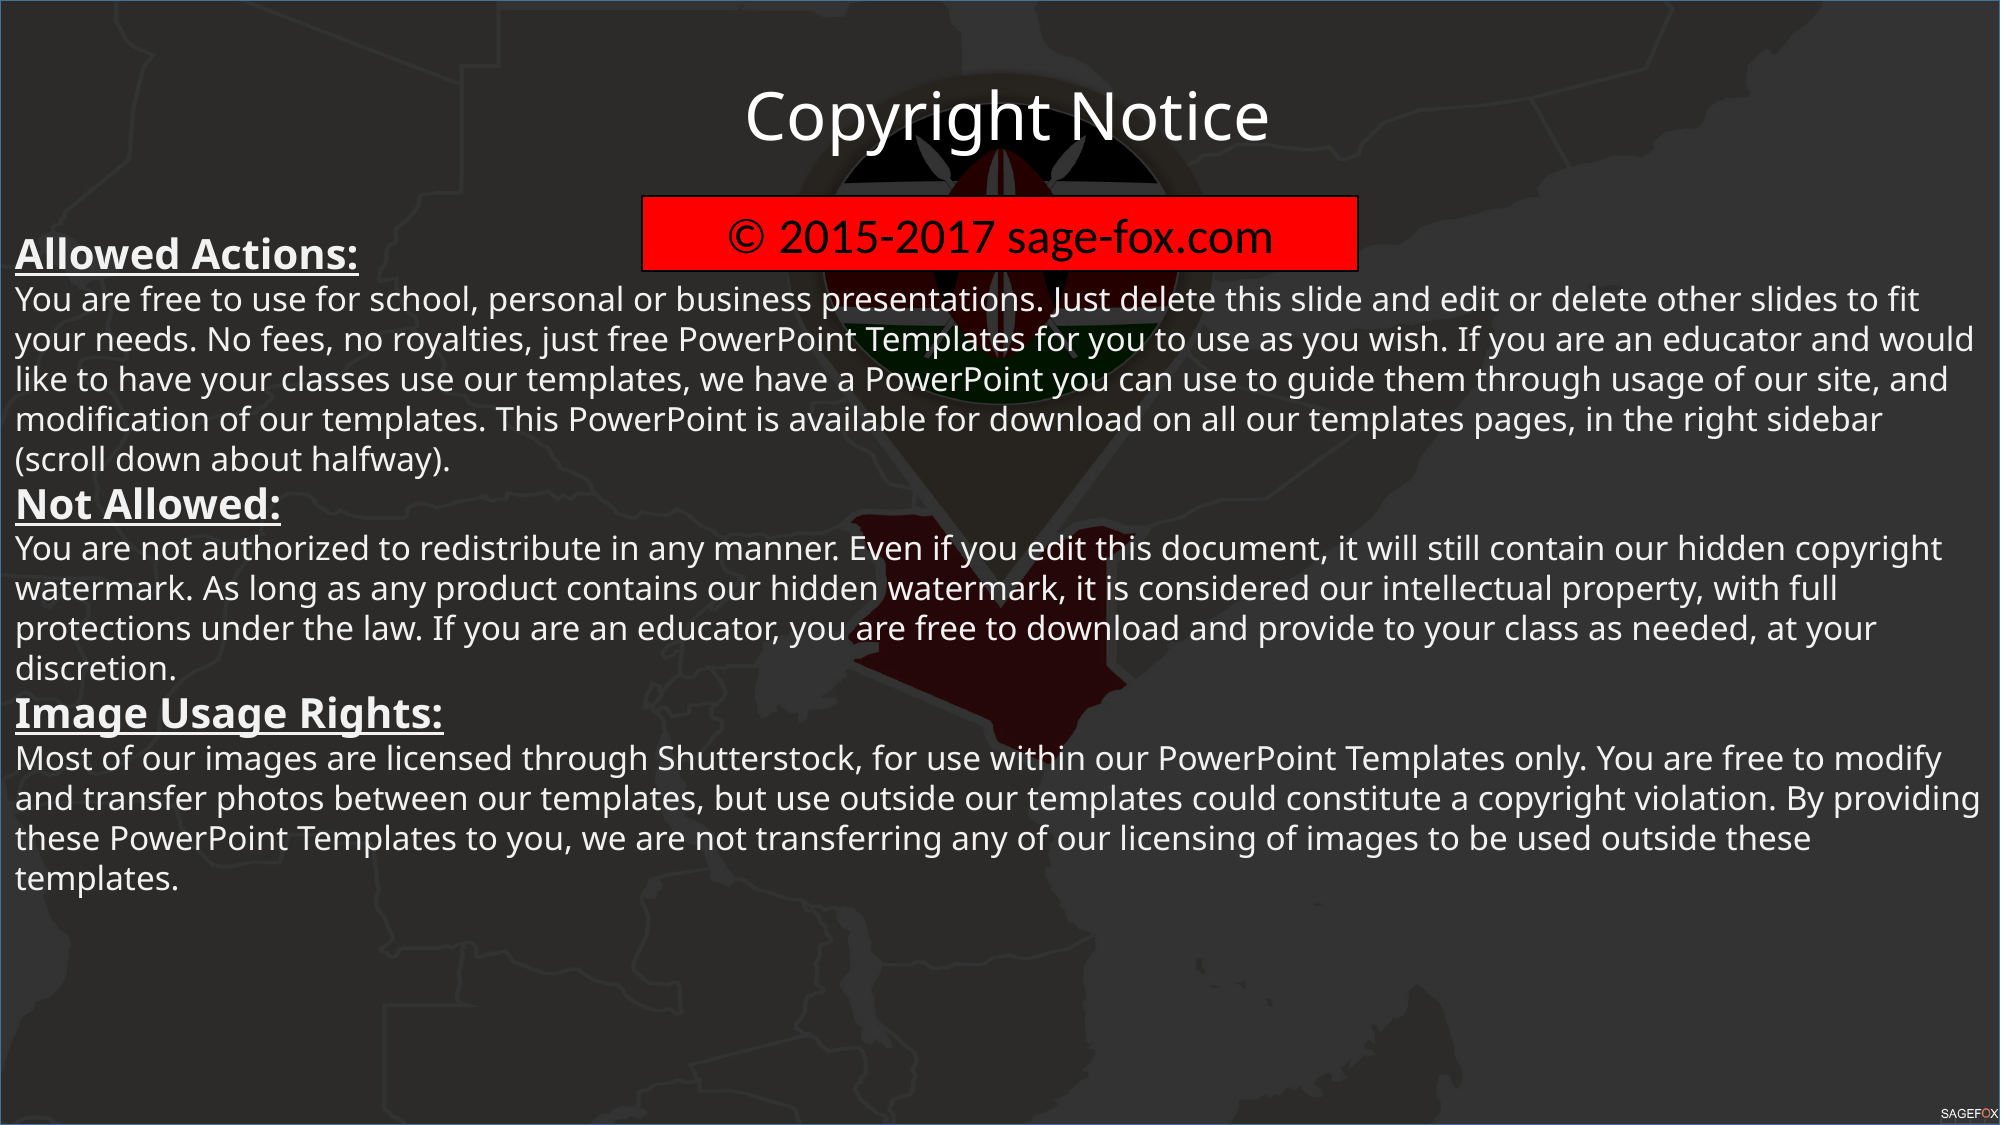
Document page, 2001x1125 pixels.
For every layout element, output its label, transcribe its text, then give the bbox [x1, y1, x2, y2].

text_box © 2015-2017 sage-fox.com [641, 196, 1358, 272]
title Copyright Notice [493, 60, 1524, 178]
text_box Allowed Actions: You are free to use for school, personal or business presentations. Just delete this slide and edit or delete other slides to fit your needs. No fees, no royalties, just free PowerPoint Templates for you to use as you wish. If you are an educator and would like to have your classes use our templates, we have a PowerPoint you can use to guide them through usage of our site, and modification of our templates. This PowerPoint is available for download on all our templates pages, in the right sidebar (scroll down about halfway). Not Allowed: You are not authorized to redistribute in any manner. Even if you edit this document, it will still contain our hidden copyright watermark. As long as any product contains our hidden watermark, it is considered our intellectual property, with full protections under the law. If you are an educator, you are free to download and provide to your class as needed, at your discretion. Image Usage Rights: Most of our images are licensed through Shutterstock, for use within our PowerPoint Templates only. You are free to modify and transfer photos between our templates, but use outside our templates could constitute a copyright violation. By providing these PowerPoint Templates to you, we are not transferring any of our licensing of images to be used outside these templates. [0, 0, 2000, 1125]
